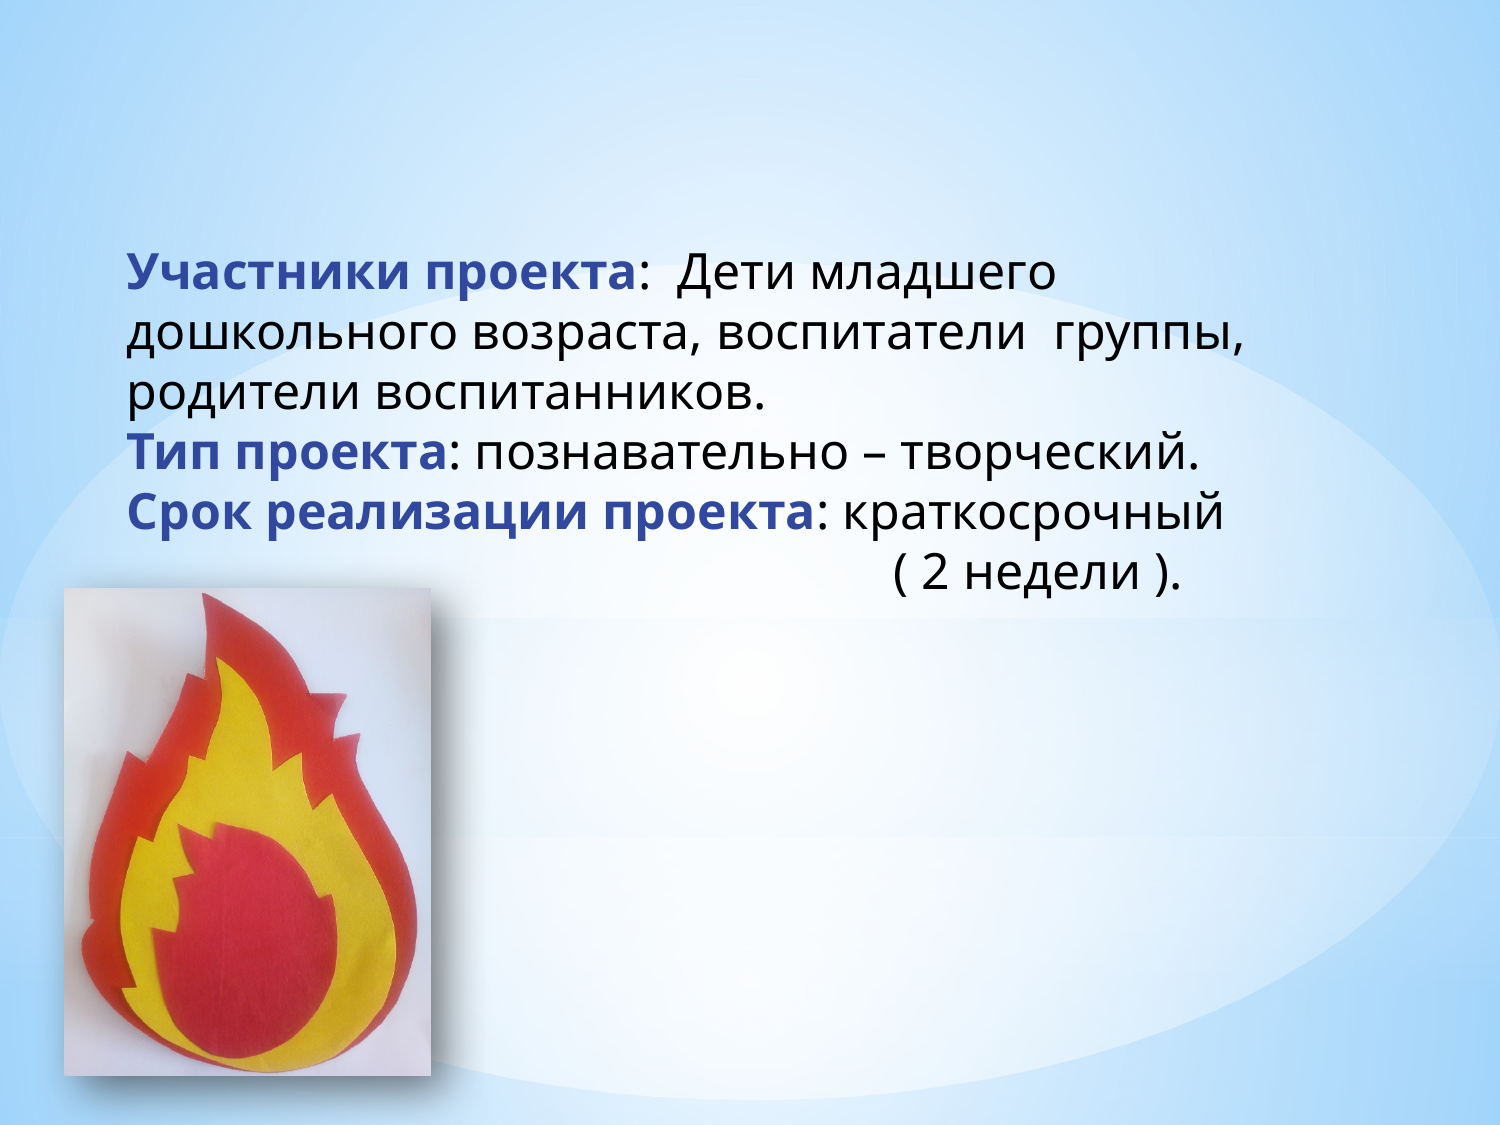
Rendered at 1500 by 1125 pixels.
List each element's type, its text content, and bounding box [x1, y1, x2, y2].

text_box Участники проекта: Дети младшего дошкольного возраста, воспитатели группы, родители воспитанников. Тип проекта: познавательно – творческий. Срок реализации проекта: краткосрочный ( 2 недели ). [112, 231, 1380, 607]
picture [64, 588, 431, 1076]
